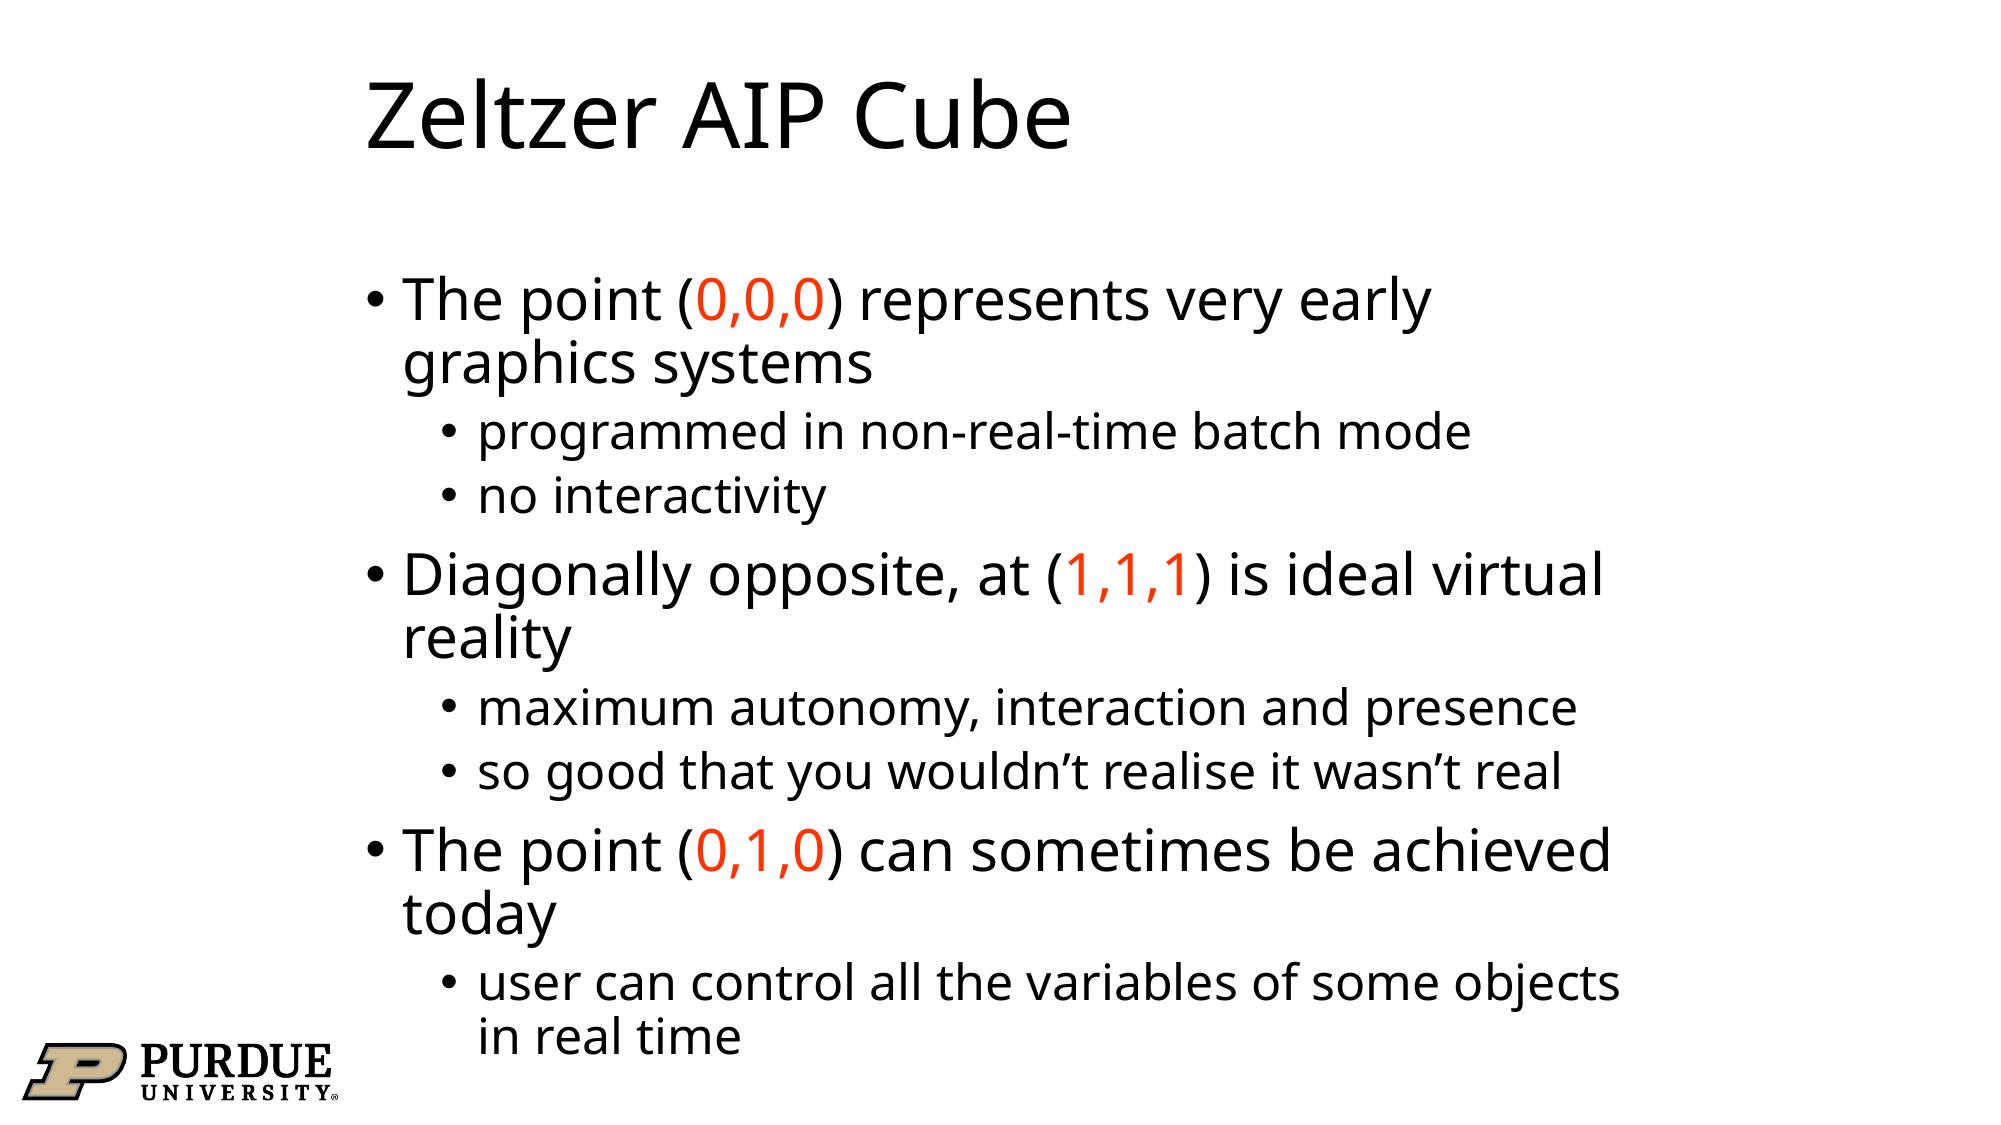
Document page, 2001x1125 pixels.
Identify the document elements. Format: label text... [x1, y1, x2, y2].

list The point (0,0,0) represents very early graphics systems programmed in non-real-time batch mode no interactivity Diagonally opposite, at (1,1,1) is ideal virtual reality maximum autonomy, interaction and presence so good that you wouldn’t realise it wasn’t real The point (0,1,0) can sometimes be achieved today user can control all the variables of some objects in real time [350, 262, 1688, 1000]
picture [20, 1042, 340, 1101]
title Zeltzer AIP Cube [350, 37, 1688, 200]
